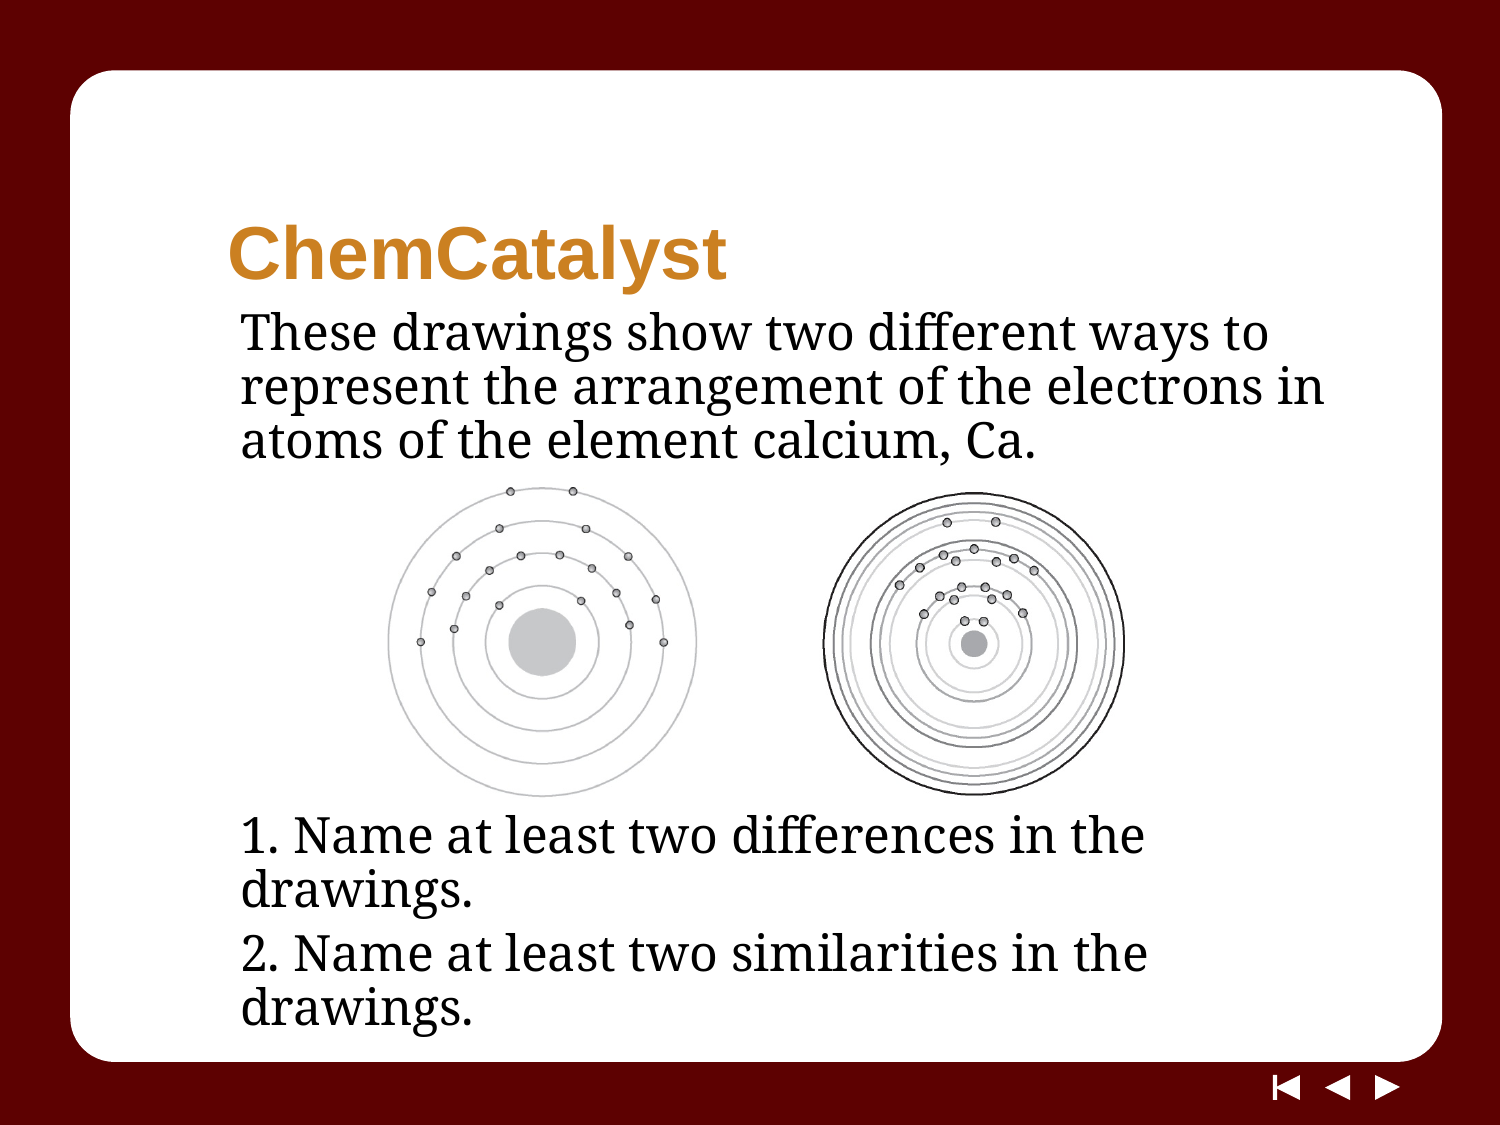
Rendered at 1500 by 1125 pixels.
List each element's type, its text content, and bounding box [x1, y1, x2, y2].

list These drawings show two different ways to represent the arrangement of the electrons in atoms of the element calcium, Ca. 1. Name at least two differences in the drawings. 2. Name at least two similarities in the drawings. [225, 299, 1375, 1000]
picture [387, 487, 701, 801]
title ChemCatalyst [212, 174, 1425, 325]
picture [812, 492, 1126, 801]
